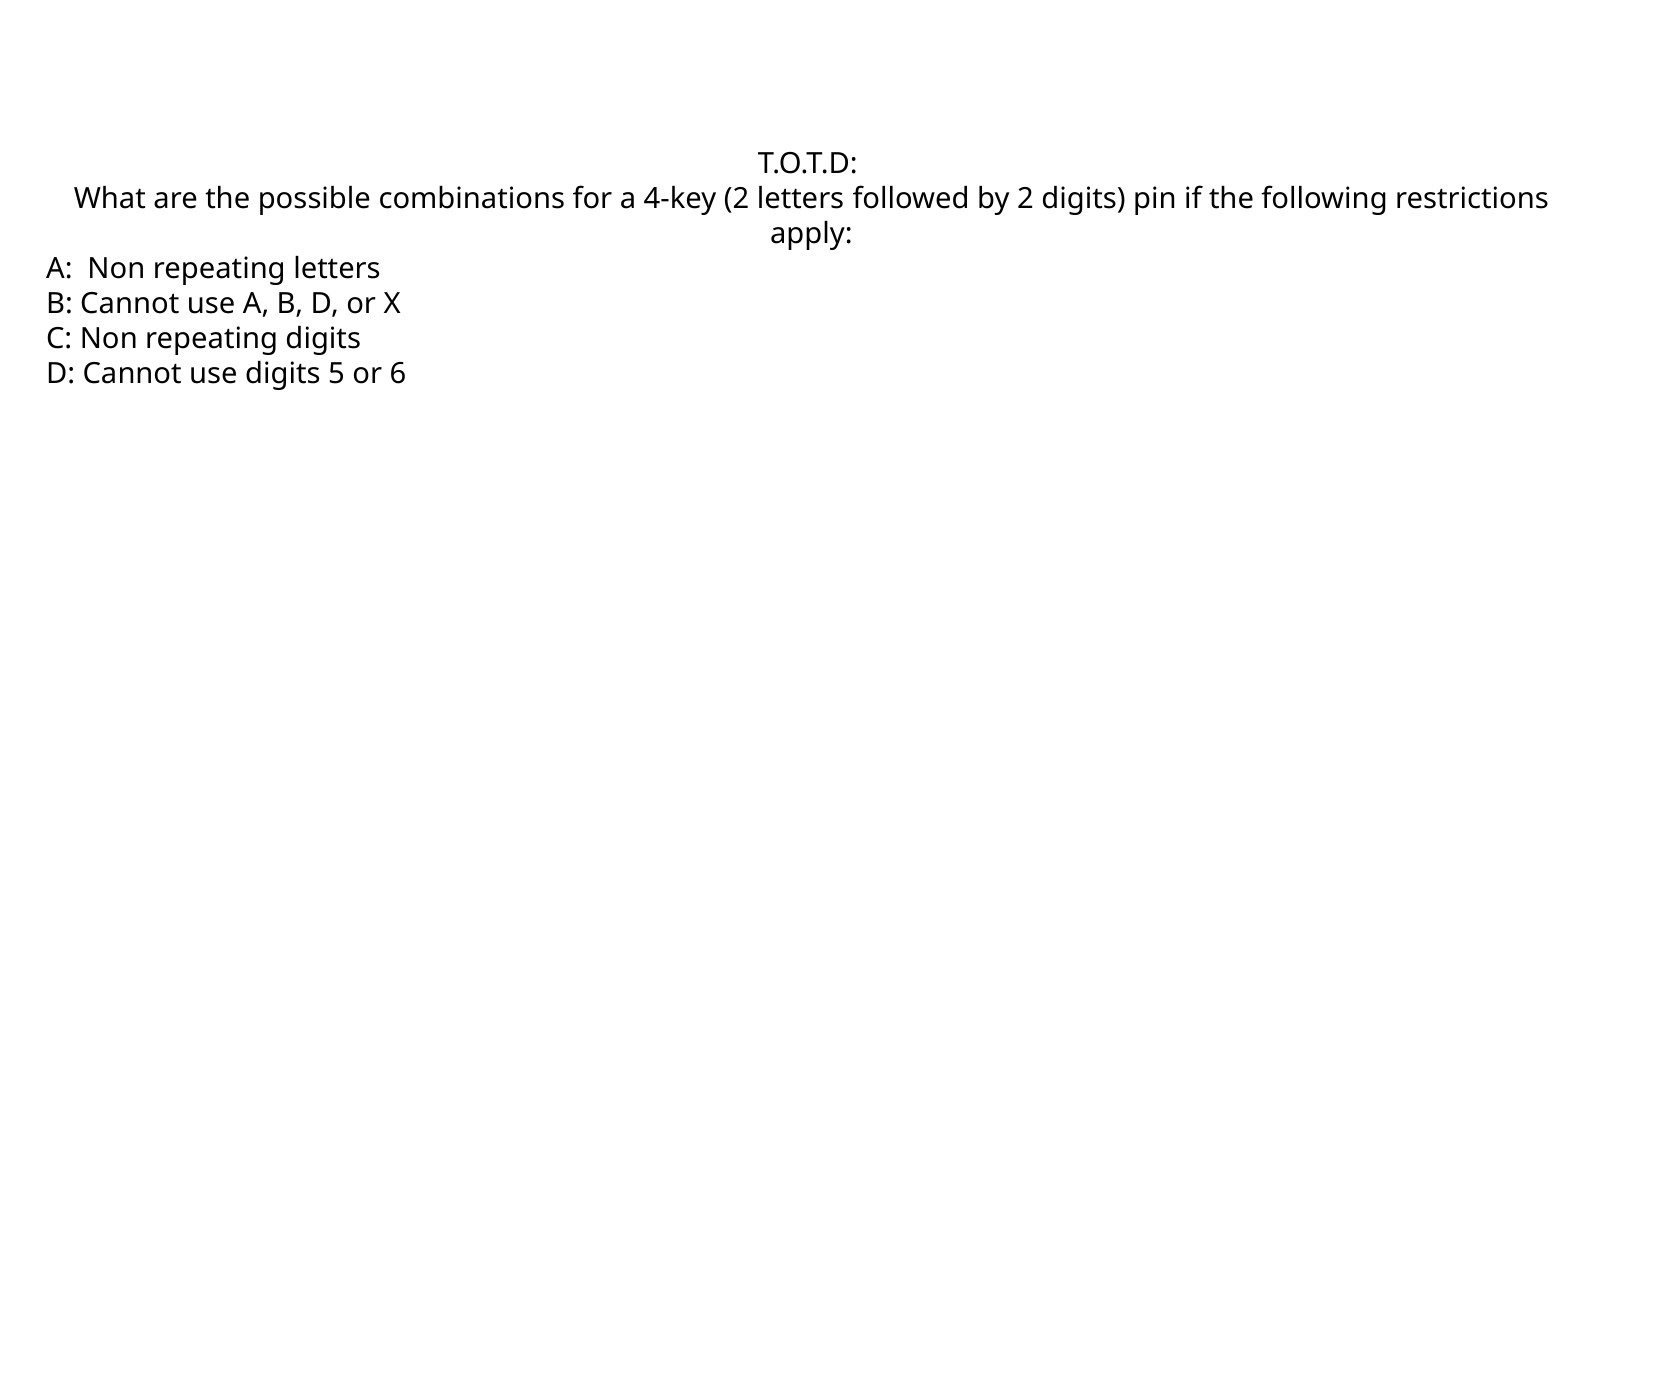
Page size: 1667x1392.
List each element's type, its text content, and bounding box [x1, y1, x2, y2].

text_box T.O.T.D: What are the possible combinations for a 4-key (2 letters ​followed by 2 digits) pin if the following restrictions apply: A: Non repeating letters B: Cannot use A, B, D, or X C: Non repeating digits D: Cannot use digits 5 or 6 [31, 137, 1592, 432]
